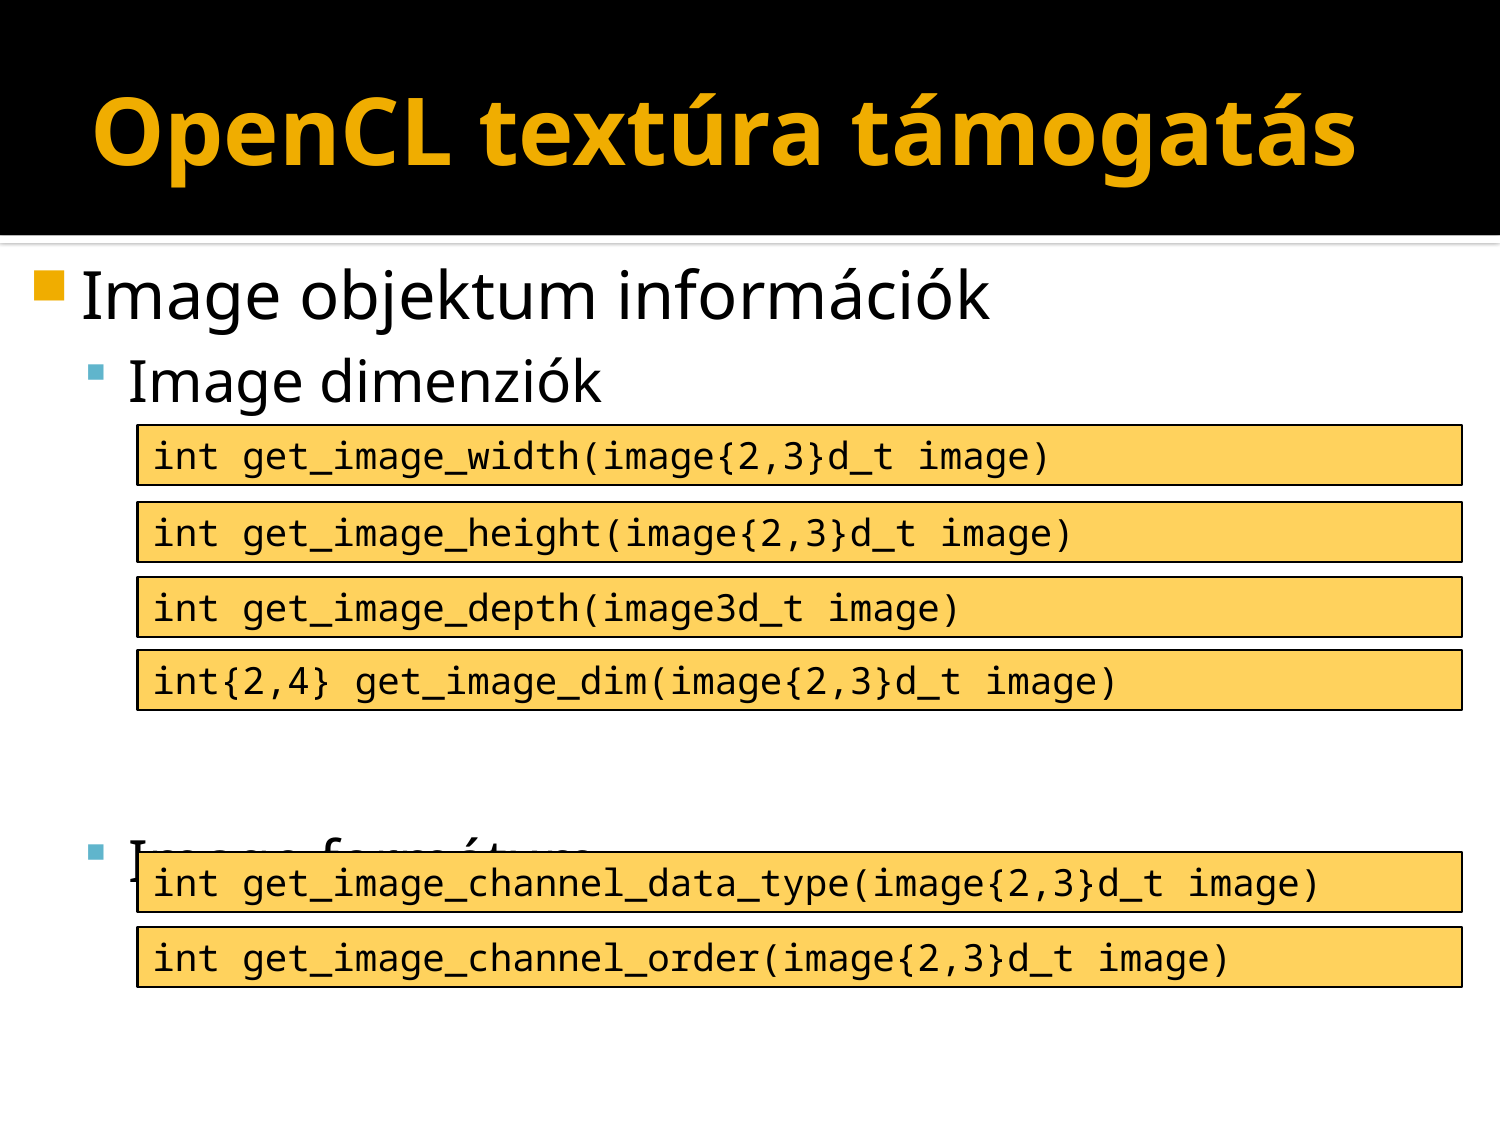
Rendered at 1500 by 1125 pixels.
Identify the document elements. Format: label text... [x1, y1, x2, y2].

title OpenCL textúra támogatás [75, 25, 1425, 231]
text_box int{2,4} get_image_dim(image{2,3}d_t image) [137, 649, 1463, 710]
text_box int get_image_channel_data_type(image{2,3}d_t image) [137, 851, 1463, 912]
text_box int get_image_width(image{2,3}d_t image) [137, 424, 1463, 485]
text_box int get_image_depth(image3d_t image) [137, 576, 1463, 637]
text_box int get_image_channel_order(image{2,3}d_t image) [137, 926, 1463, 987]
list Image objektum információk Image dimenziók Image formátum [0, 237, 1500, 1125]
text_box int get_image_height(image{2,3}d_t image) [137, 501, 1463, 562]
